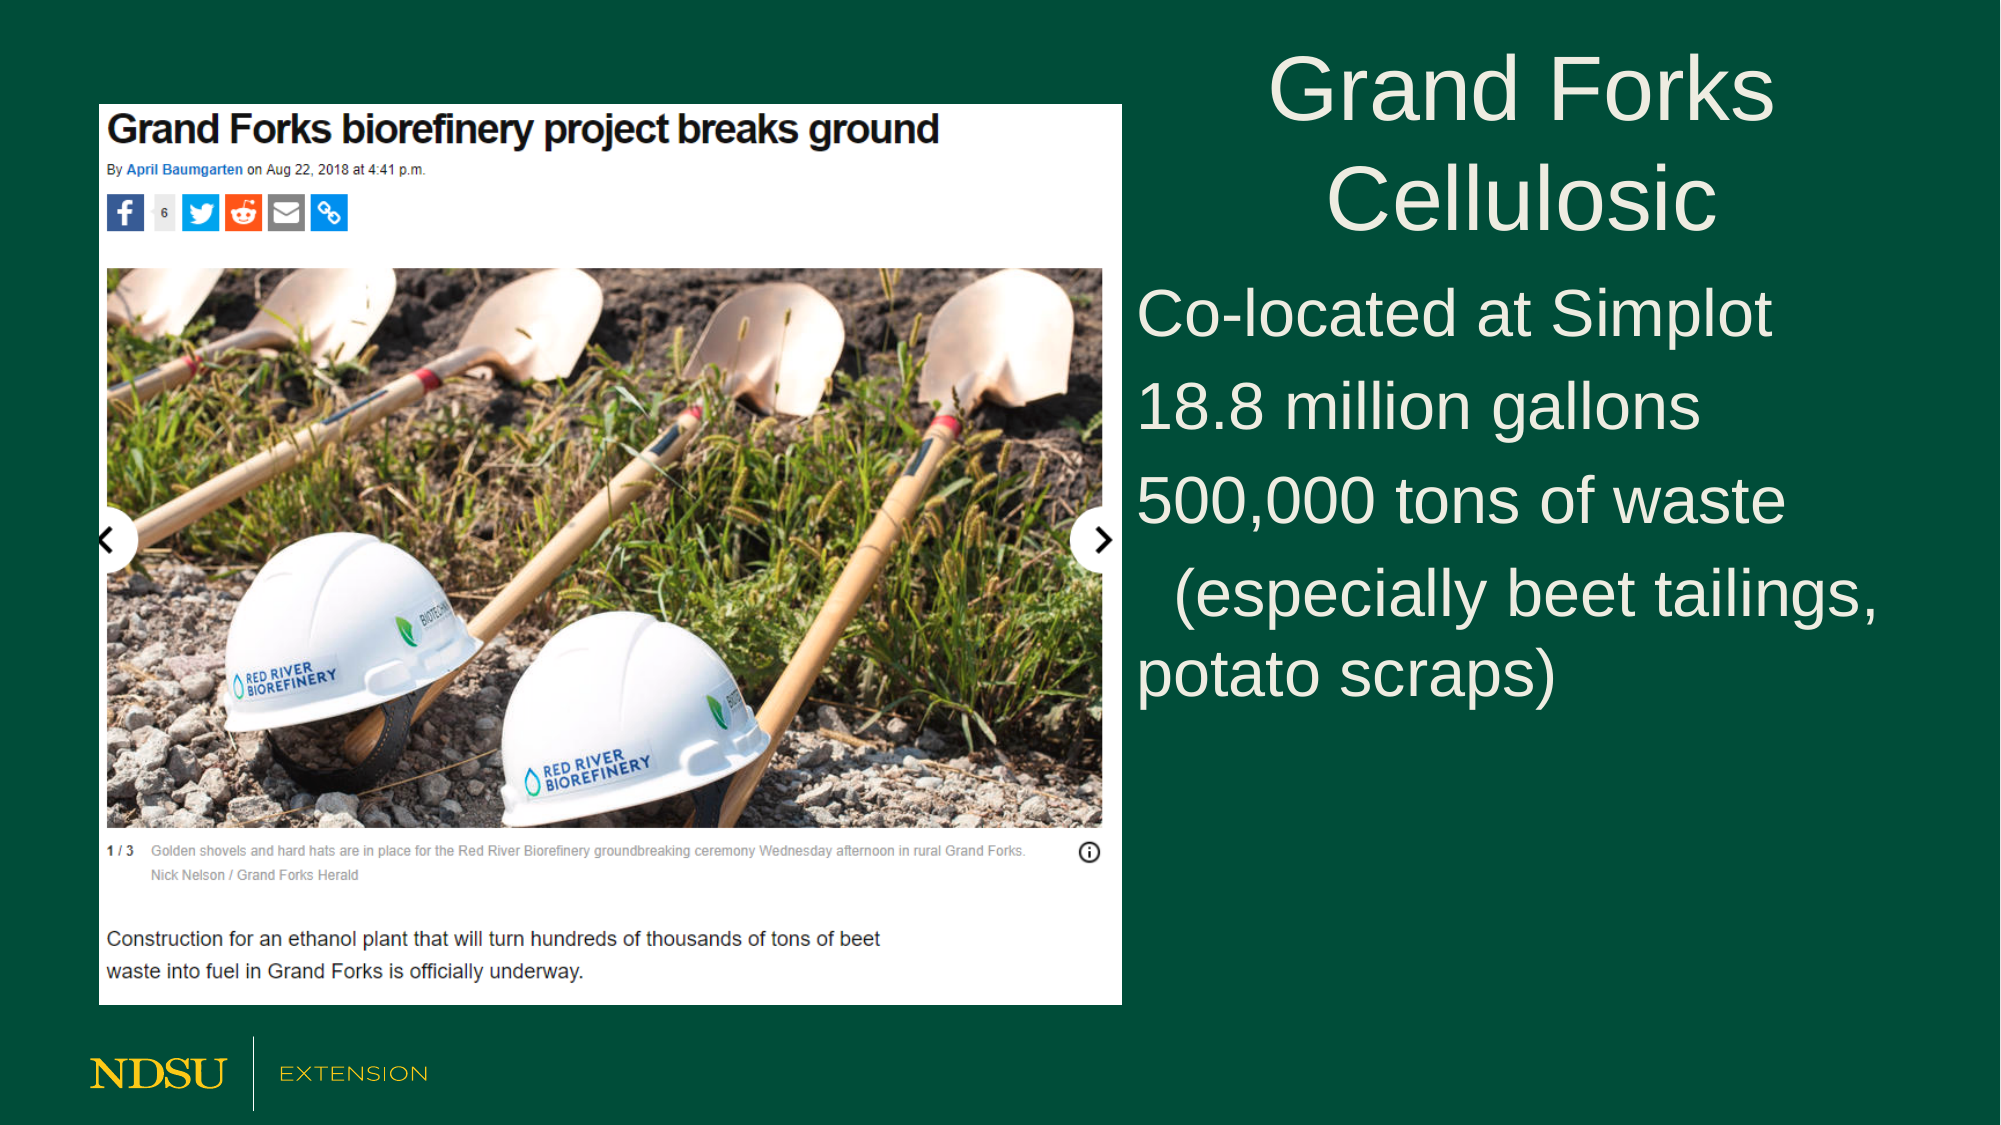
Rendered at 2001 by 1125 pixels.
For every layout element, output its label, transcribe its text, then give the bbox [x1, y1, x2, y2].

picture [99, 104, 1122, 1006]
list Co-located at Simplot 18.8 million gallons 500,000 tons of waste (especially beet tailings, potato scraps) [1126, 262, 1900, 1005]
title Grand Forks Cellulosic [1144, 45, 1900, 233]
